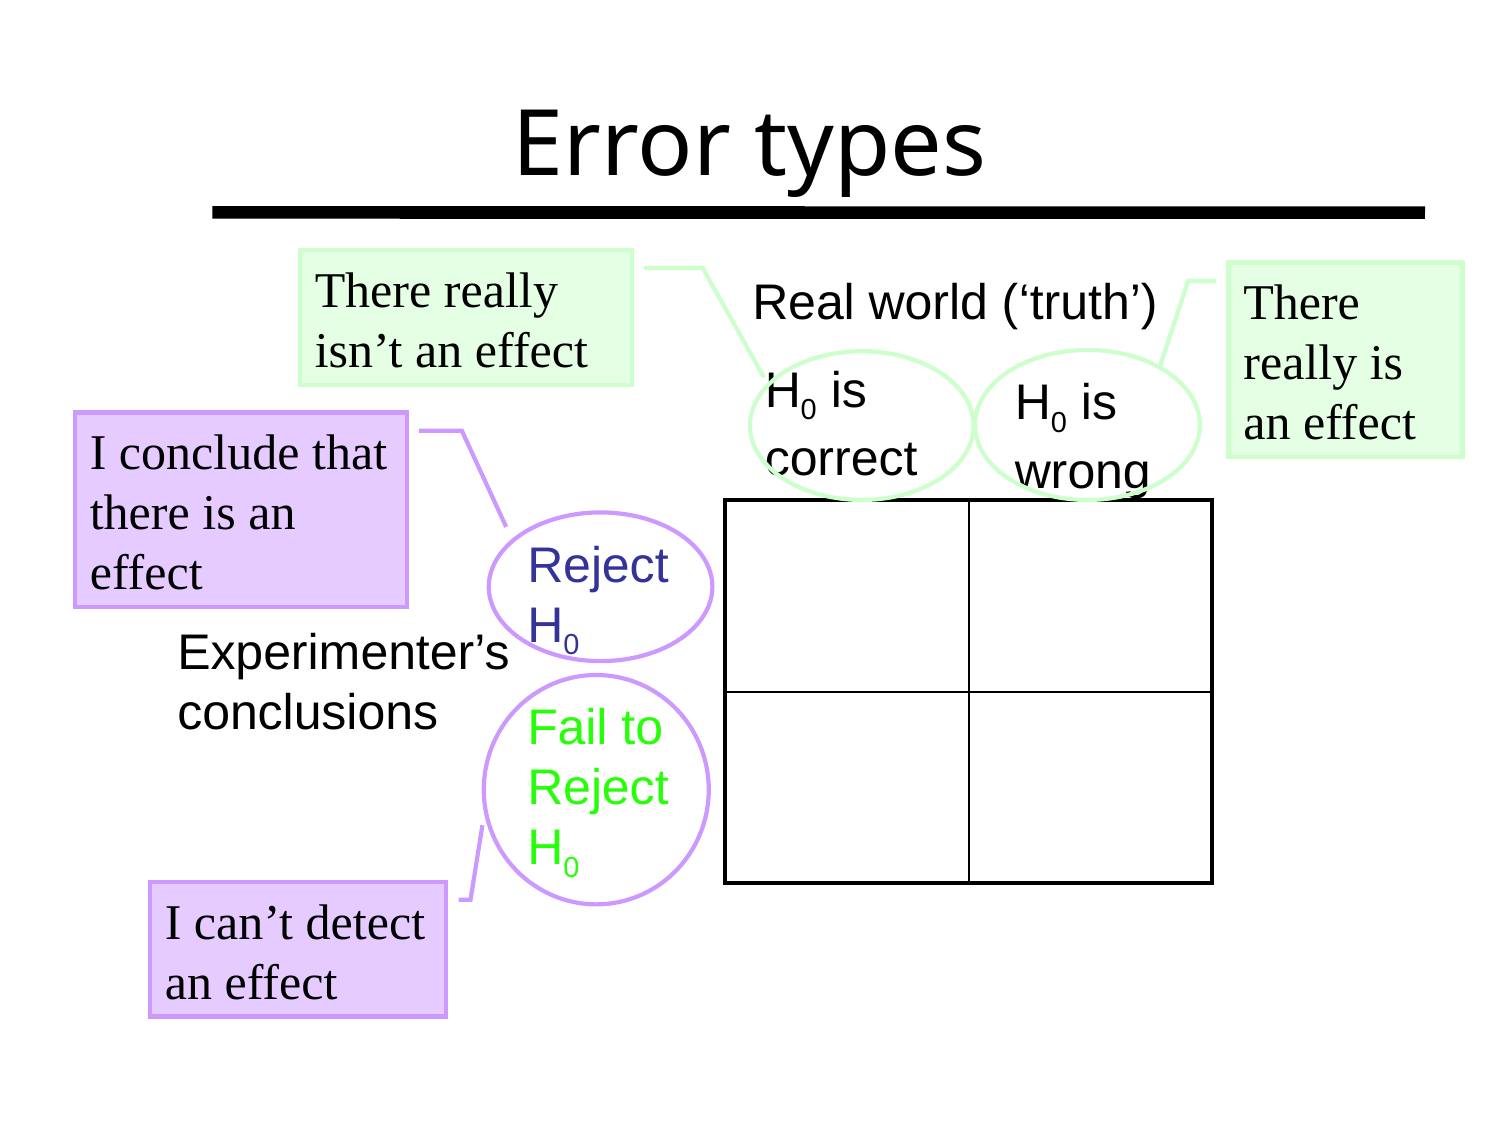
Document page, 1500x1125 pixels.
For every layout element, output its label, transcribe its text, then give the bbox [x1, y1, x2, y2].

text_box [299, 249, 974, 501]
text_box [974, 262, 1463, 501]
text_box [74, 412, 713, 662]
title Error types [75, 45, 1425, 233]
table_header [970, 509, 1210, 691]
table_cell [970, 693, 1210, 881]
table_header [727, 509, 968, 691]
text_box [149, 674, 710, 1021]
table_cell [727, 693, 968, 881]
